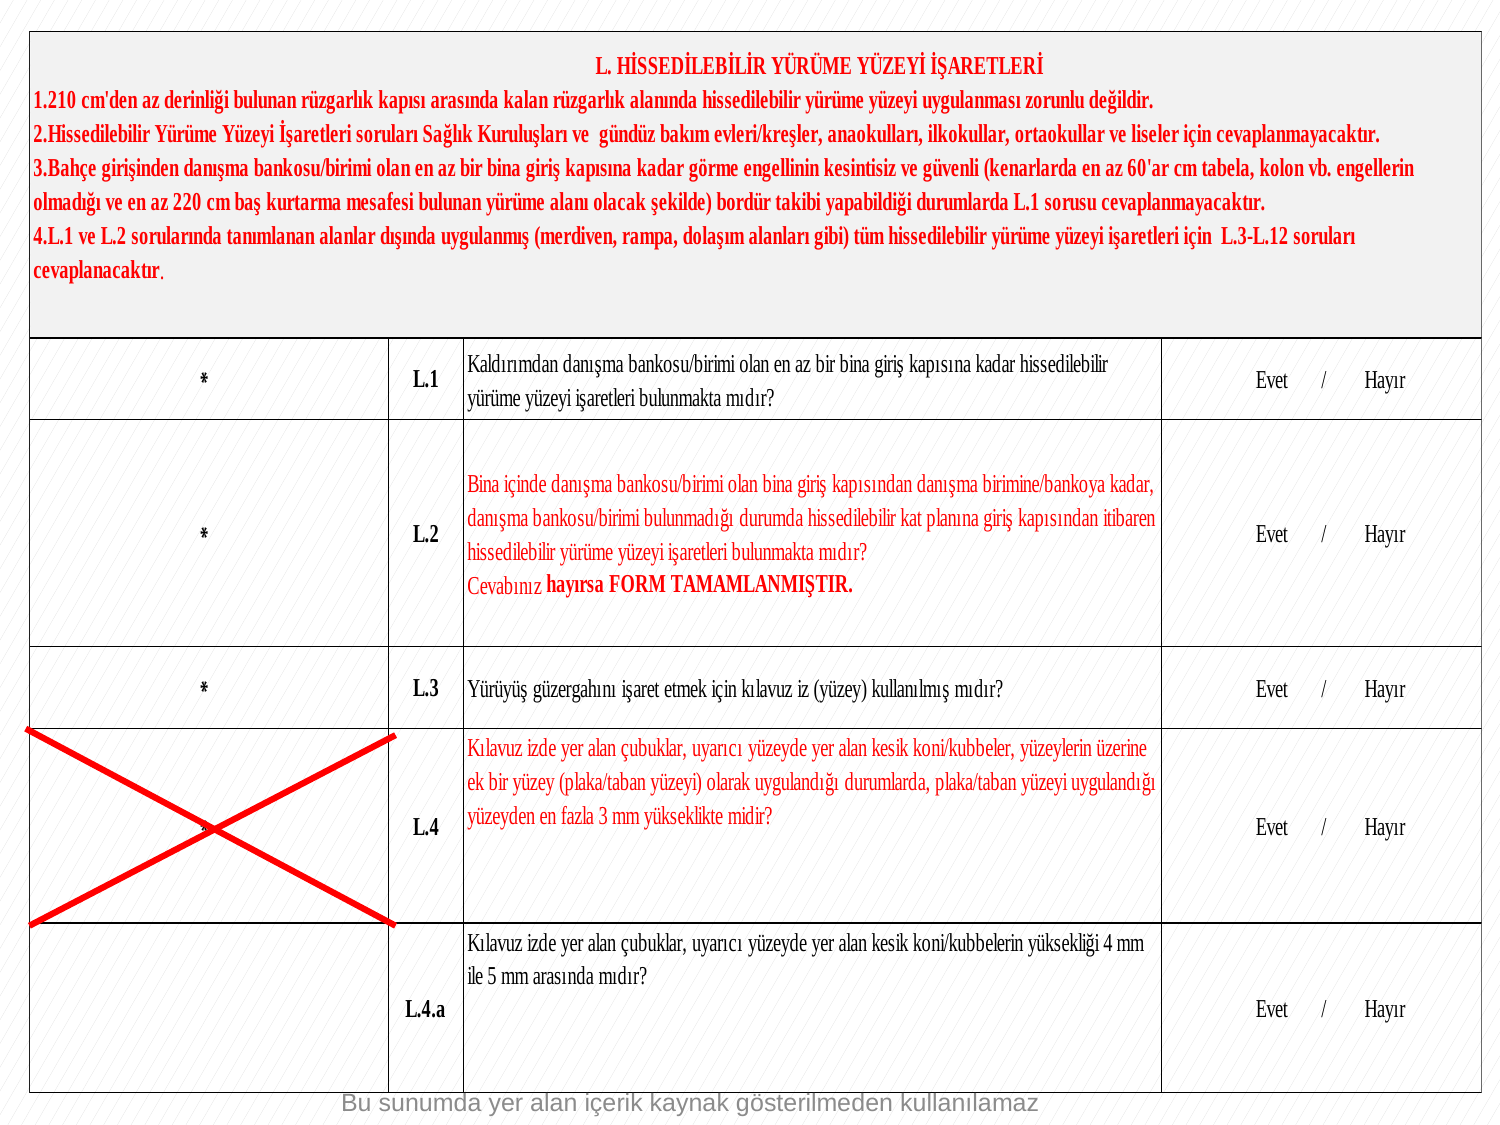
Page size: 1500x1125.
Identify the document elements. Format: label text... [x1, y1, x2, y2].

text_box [25, 728, 396, 737]
picture [29, 30, 1483, 1095]
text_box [29, 734, 396, 926]
text_box Bu sunumda yer alan içerik kaynak gösterilmeden kullanılamaz [253, 1102, 1129, 1125]
